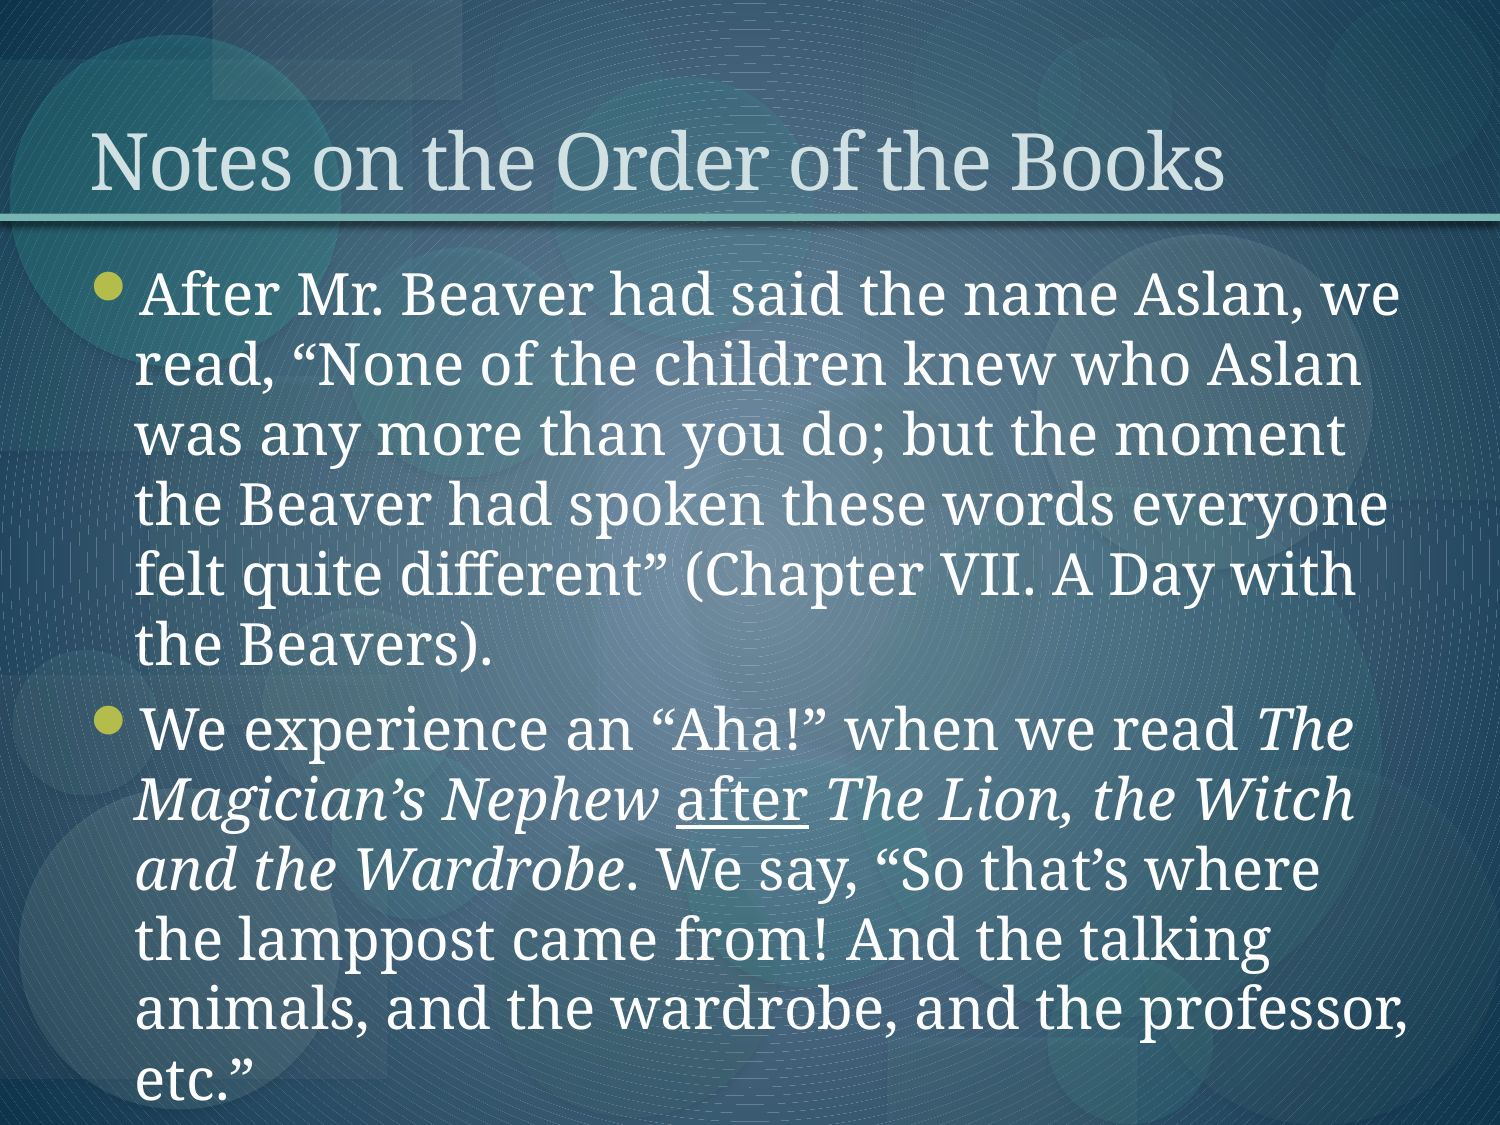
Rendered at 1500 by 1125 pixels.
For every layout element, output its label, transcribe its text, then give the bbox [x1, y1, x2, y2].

list After Mr. Beaver had said the name Aslan, we read, “None of the children knew who Aslan was any more than you do; but the moment the Beaver had spoken these words everyone felt quite different” (Chapter VII. A Day with the Beavers). We experience an “Aha!” when we read The Magician’s Nephew after The Lion, the Witch and the Wardrobe. We say, “So that’s where the lamppost came from! And the talking animals, and the wardrobe, and the professor, etc.” [75, 249, 1425, 1000]
title Notes on the Order of the Books [75, 26, 1425, 214]
